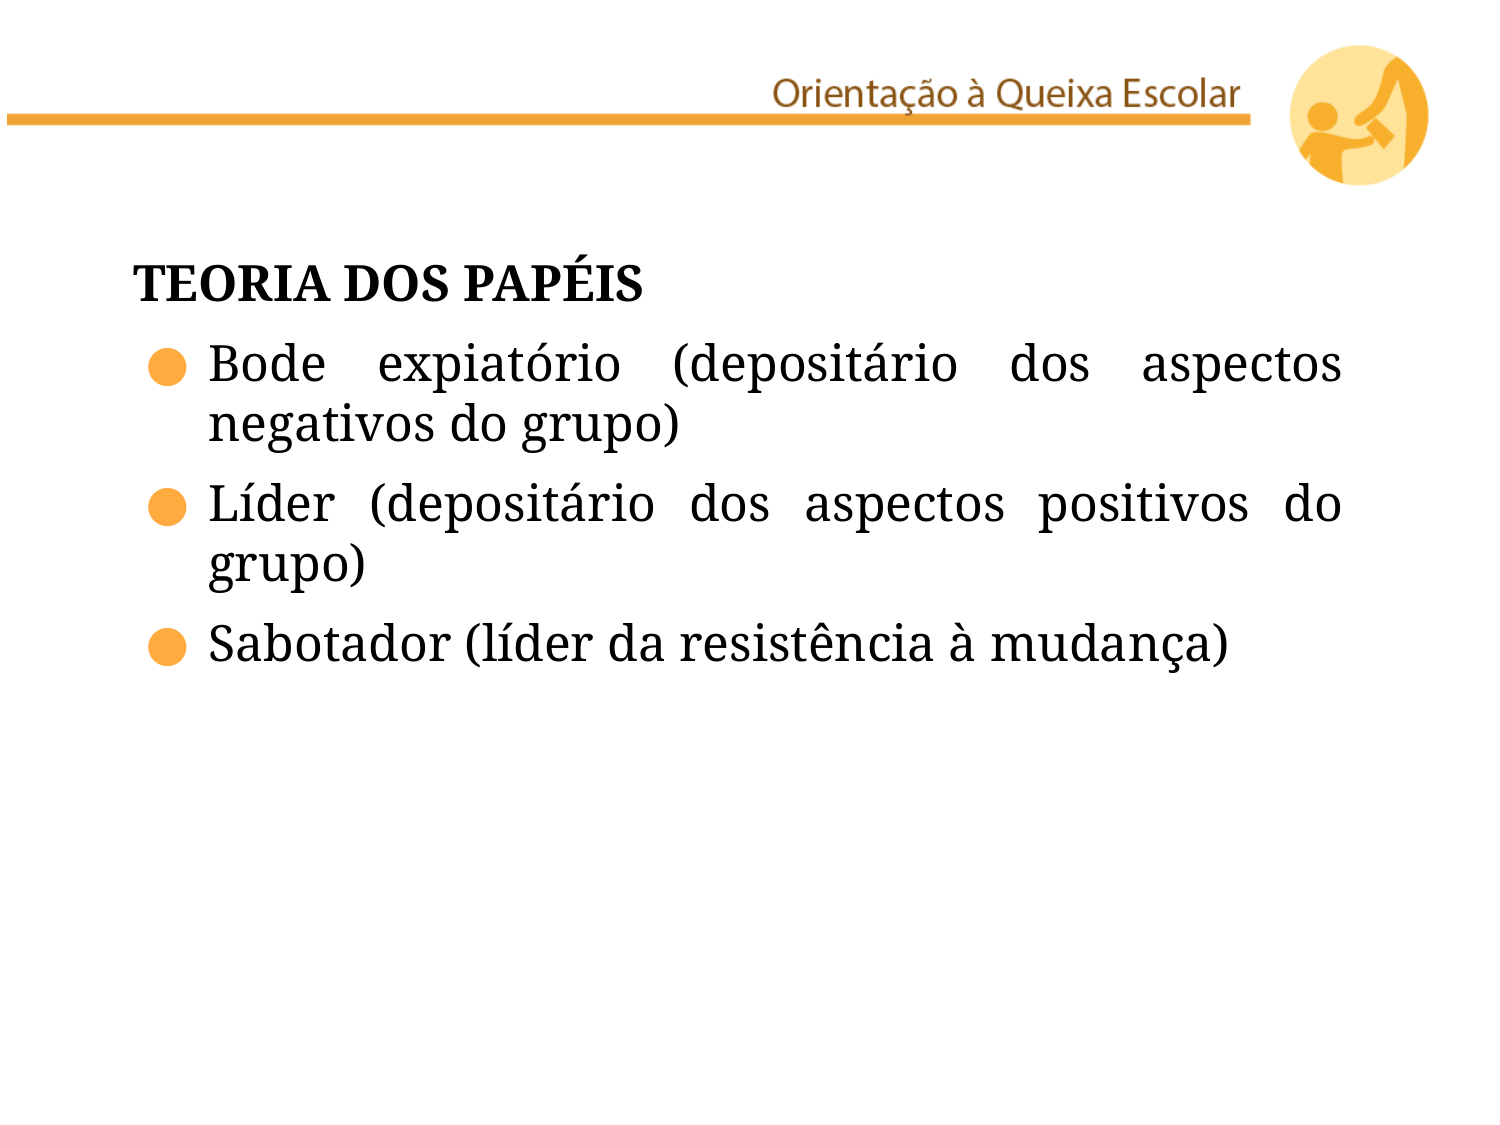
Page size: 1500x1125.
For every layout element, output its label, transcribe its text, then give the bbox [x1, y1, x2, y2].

picture [6, 4, 1493, 236]
text_box TEORIA DOS PAPÉIS Bode expiatório (depositário dos aspectos negativos do grupo) Líder (depositário dos aspectos positivos do grupo) Sabotador (líder da resistência à mudança) [118, 245, 1359, 729]
